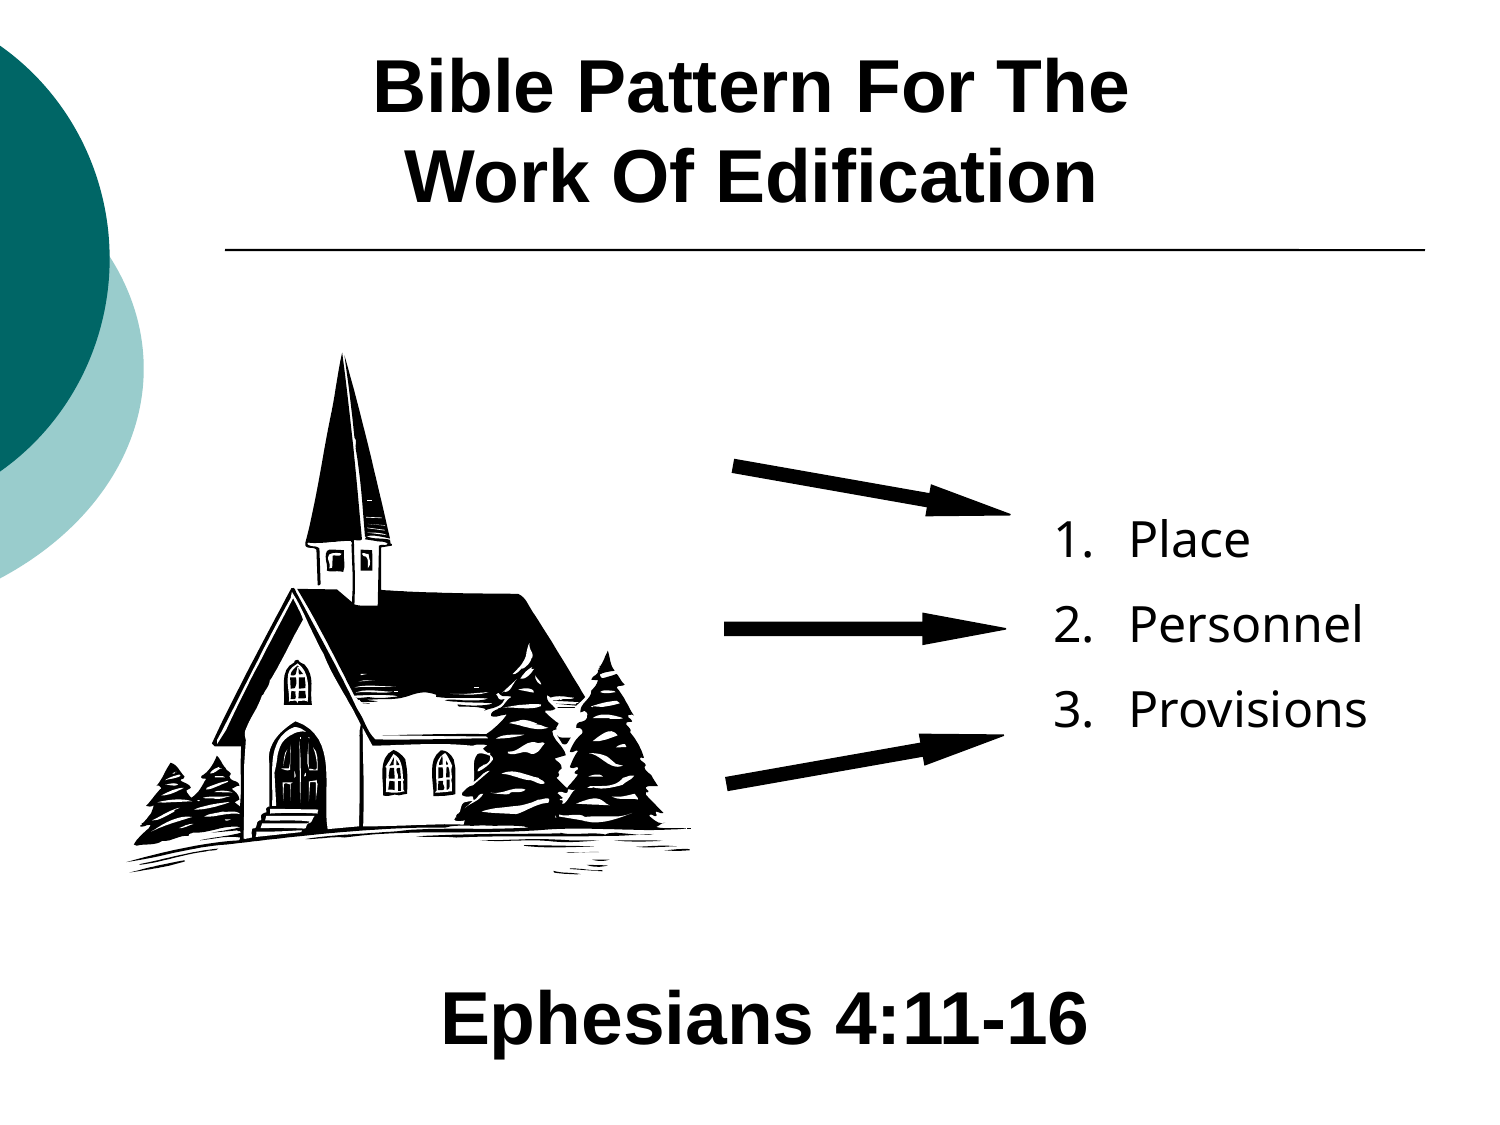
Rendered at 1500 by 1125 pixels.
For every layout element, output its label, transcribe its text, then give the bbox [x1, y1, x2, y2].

title Bible Pattern For The Work Of Edification [356, 21, 1148, 226]
text_box Ephesians 4:11-16 [425, 962, 1106, 1068]
picture [108, 334, 709, 893]
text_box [724, 474, 1013, 776]
text_box Place Personnel Provisions [1038, 500, 1464, 745]
